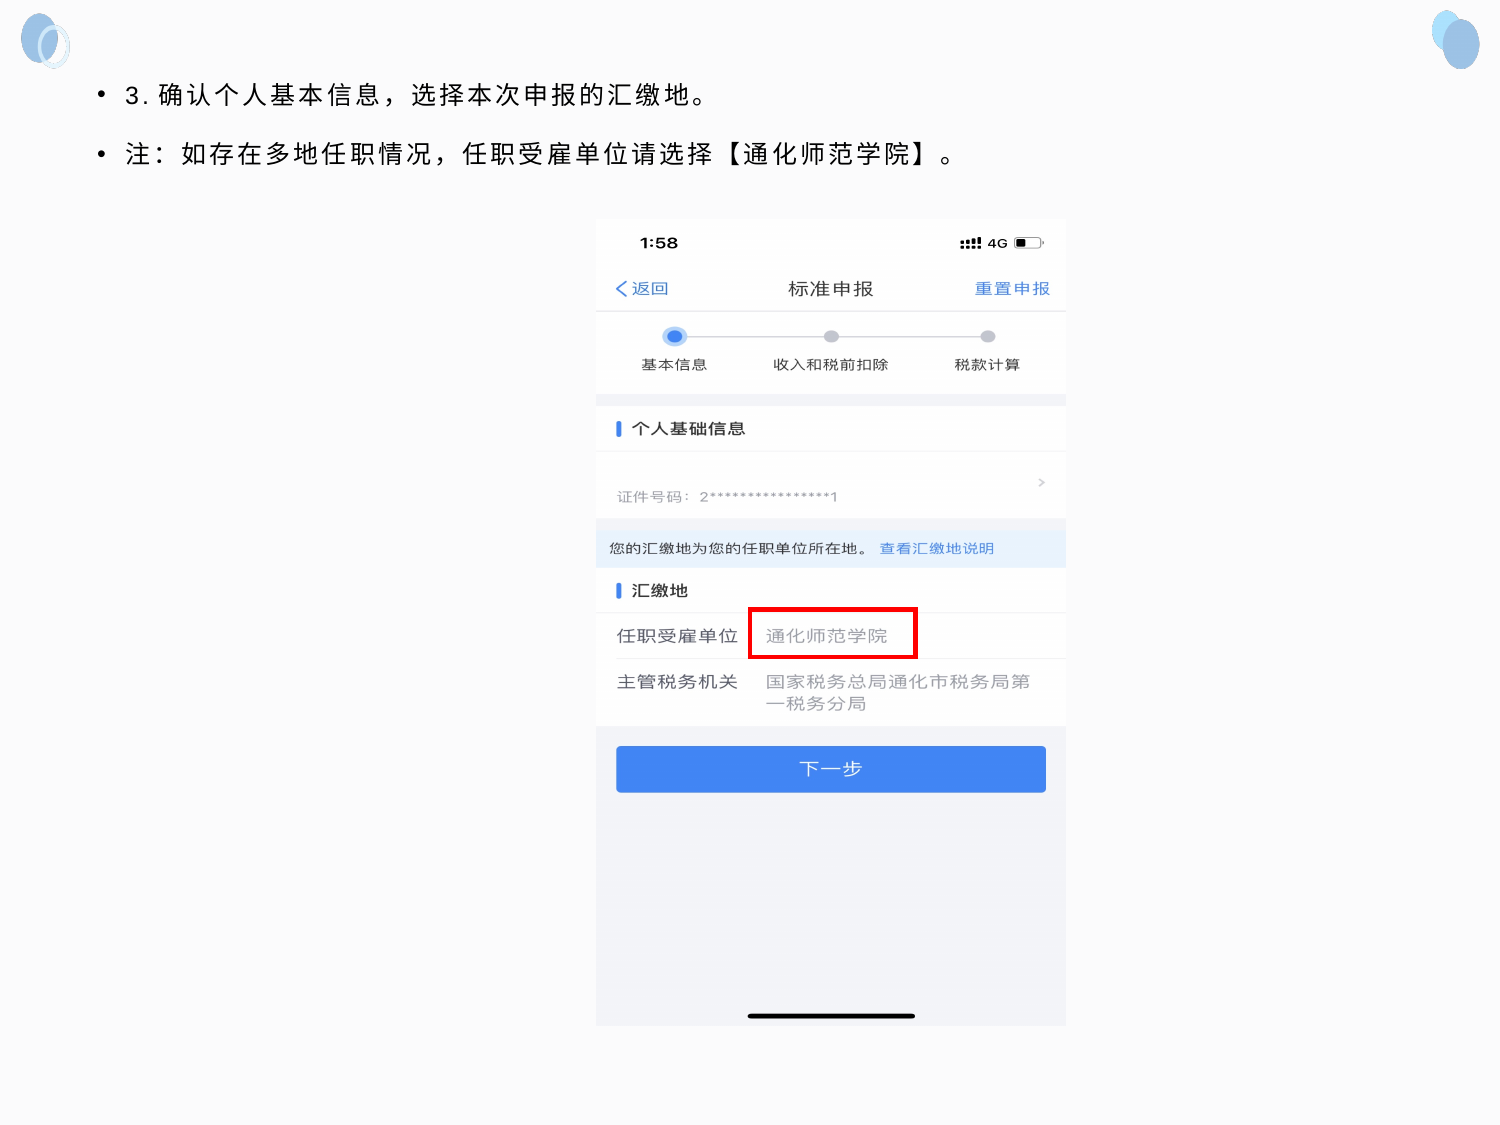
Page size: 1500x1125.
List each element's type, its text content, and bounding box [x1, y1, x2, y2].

picture [1411, 0, 1500, 80]
picture [0, 0, 89, 80]
picture [596, 219, 1066, 1026]
list 3.确认个人基本信息，选择本次申报的汇缴地。 注：如存在多地任职情况，任职受雇单位请选择【通化师范学院】。 [81, 62, 1418, 947]
